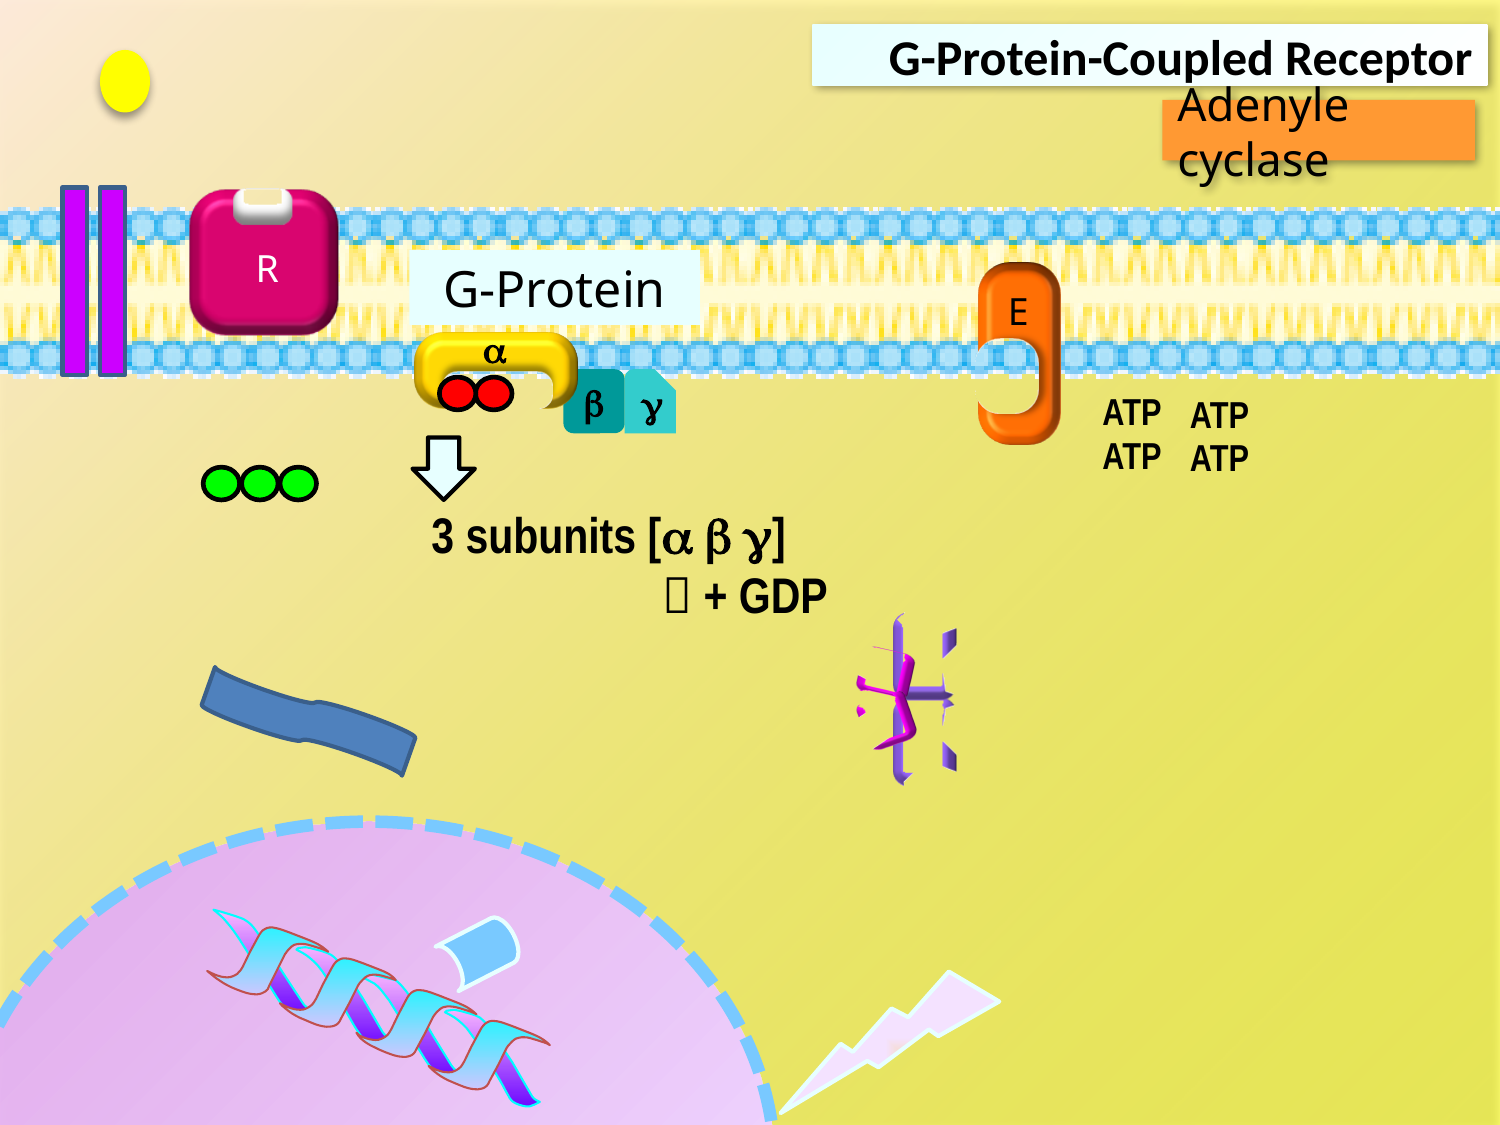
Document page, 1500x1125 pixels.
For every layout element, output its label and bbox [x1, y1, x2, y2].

text_box [0, 0, 1500, 174]
text_box [412, 437, 905, 633]
text_box [0, 453, 1500, 1125]
text_box [202, 466, 317, 501]
text_box [0, 174, 1500, 447]
text_box [439, 376, 513, 411]
picture [841, 574, 1001, 826]
text_box [563, 368, 677, 434]
picture [187, 187, 342, 338]
picture [971, 260, 1063, 447]
text_box [412, 317, 580, 413]
